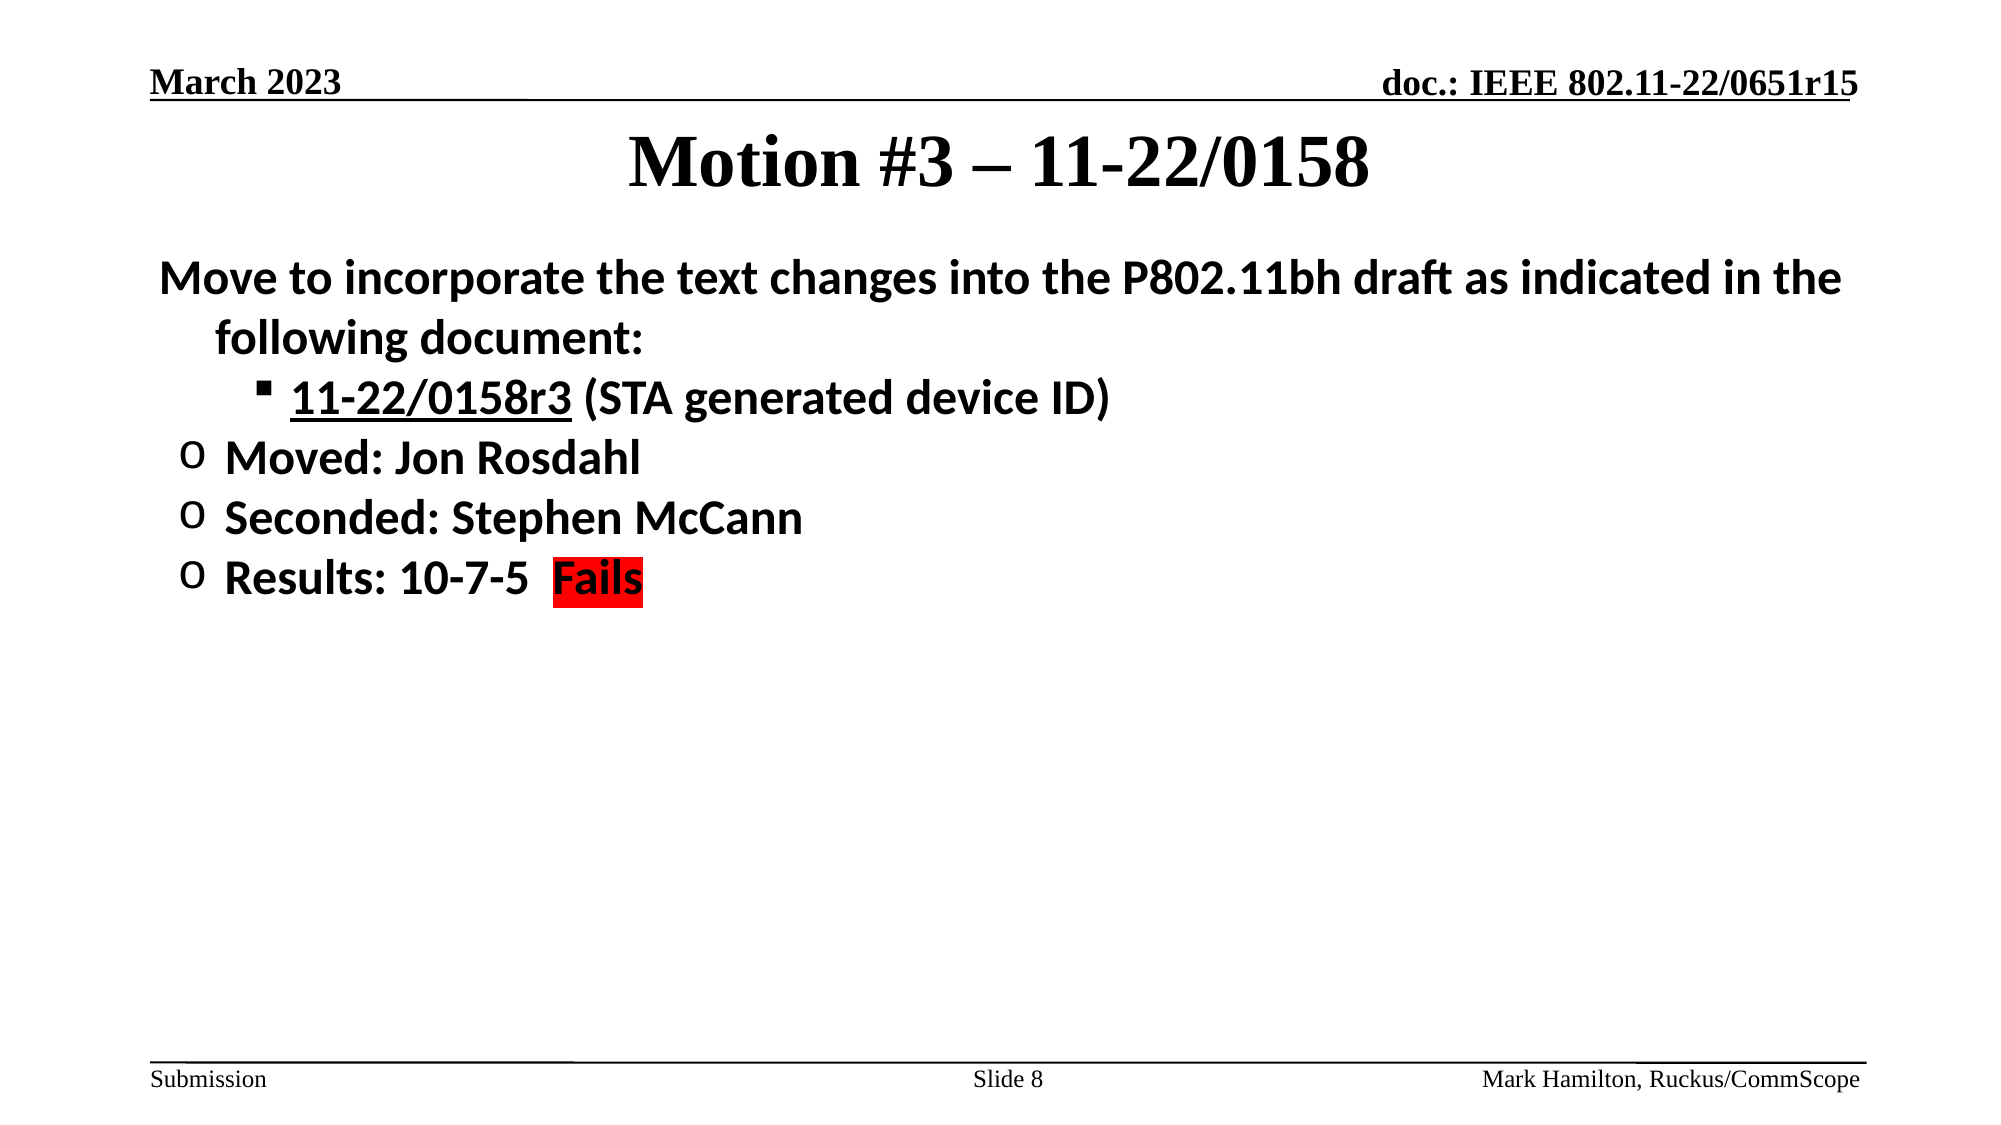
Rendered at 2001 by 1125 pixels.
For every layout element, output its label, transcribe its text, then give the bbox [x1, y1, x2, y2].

title Motion #3 – 11-22/0158 [149, 112, 1850, 201]
list Move to incorporate the text changes into the P802.11bh draft as indicated in the following document: 11-22/0158r3 (STA generated device ID) Moved: Jon Rosdahl Seconded: Stephen McCann Results: 10-7-5 Fails [87, 237, 1926, 1063]
slide_number Slide 8 [950, 1061, 1067, 1123]
